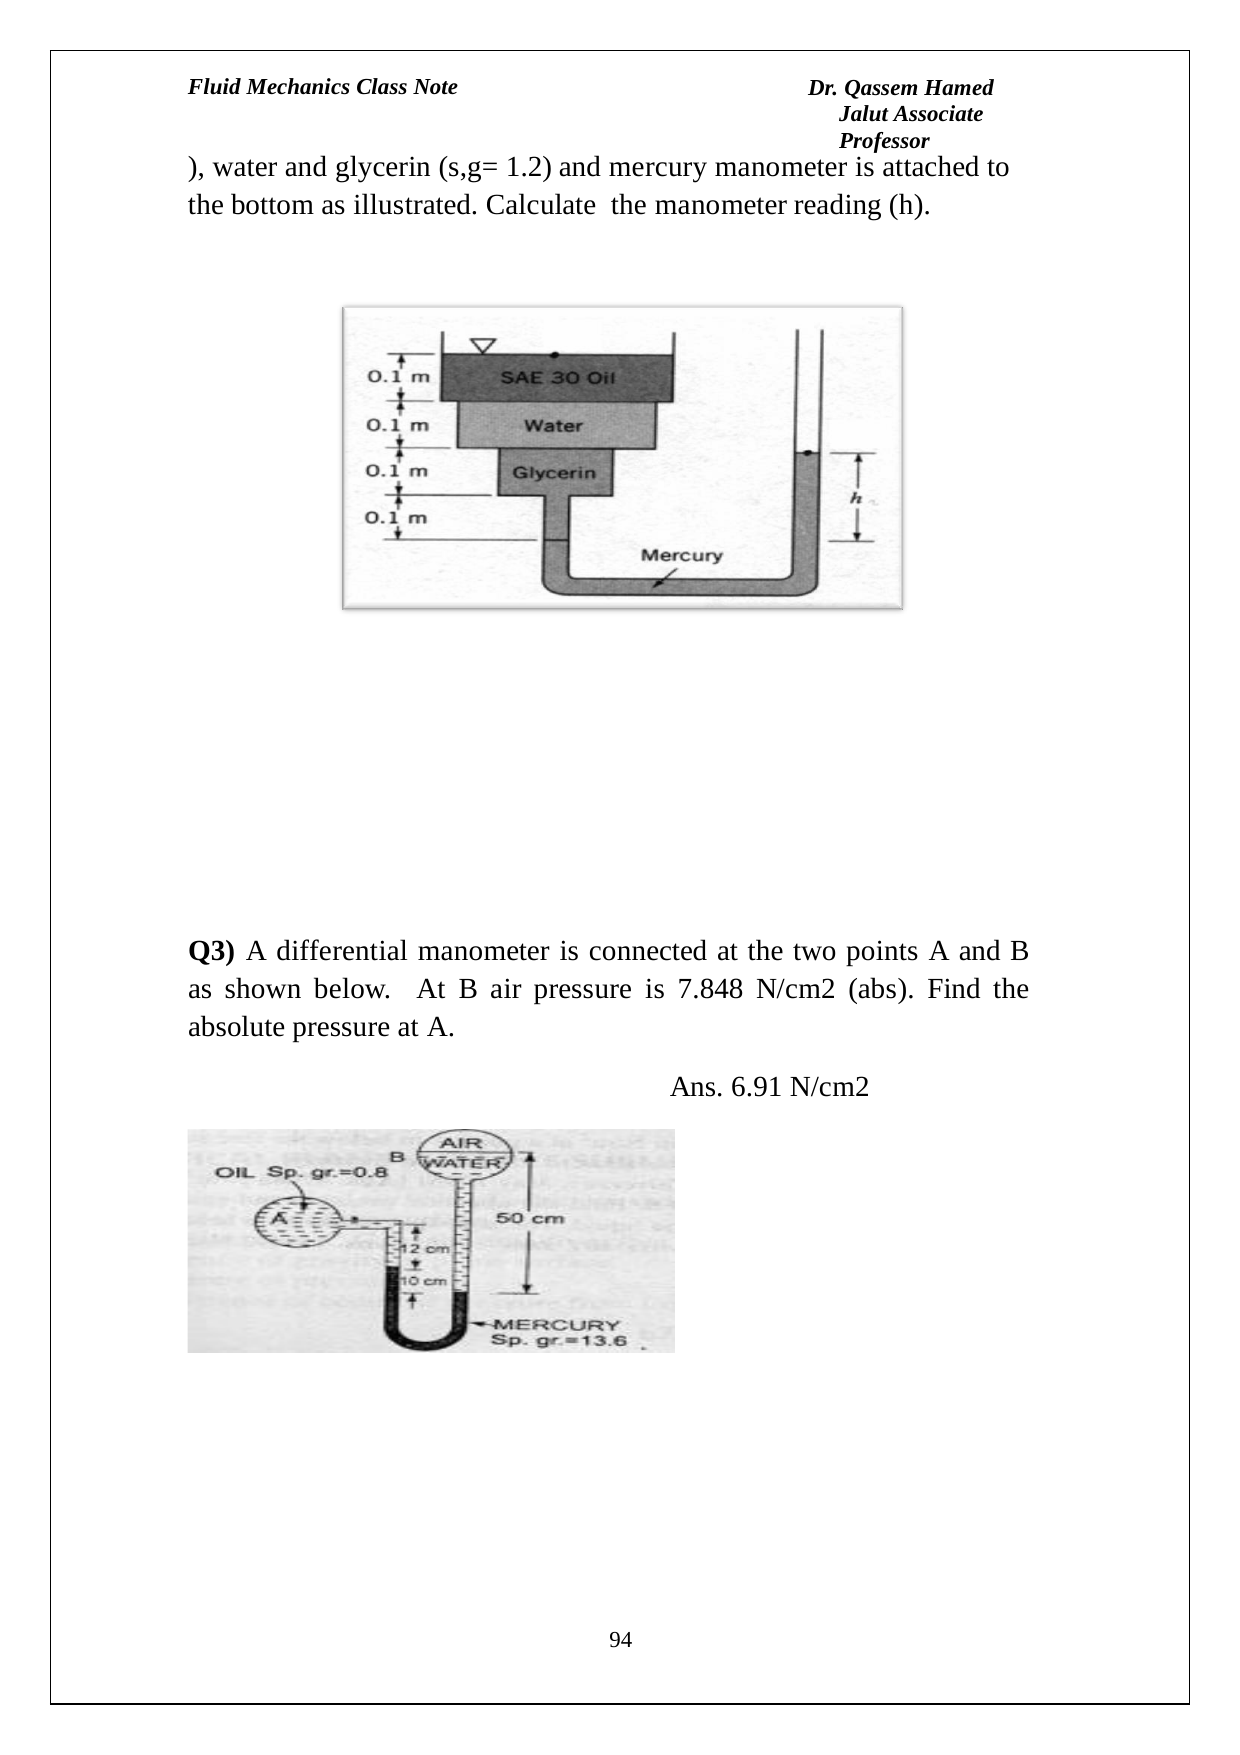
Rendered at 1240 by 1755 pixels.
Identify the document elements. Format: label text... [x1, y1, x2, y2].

text_box ), water and glycerin (s,g= 1.2) and mercury manometer is attached to the bottom as illustrated. Calculate the manometer reading (h). [185, 144, 1047, 223]
text_box [187, 1129, 675, 1353]
text_box [333, 298, 911, 618]
slide_number 94 [605, 1625, 637, 1655]
text_box Dr. Qassem Hamed Jalut Associate Professor [806, 73, 1051, 128]
text_box Fluid Mechanics Class Note [185, 71, 459, 102]
text_box Q3) A differential manometer is connected at the two points A and B as shown below. At B air pressure is 7.848 N/cm2 (abs). Find the absolute pressure at A. Ans. 6.91 N/cm2 [185, 928, 1032, 1105]
